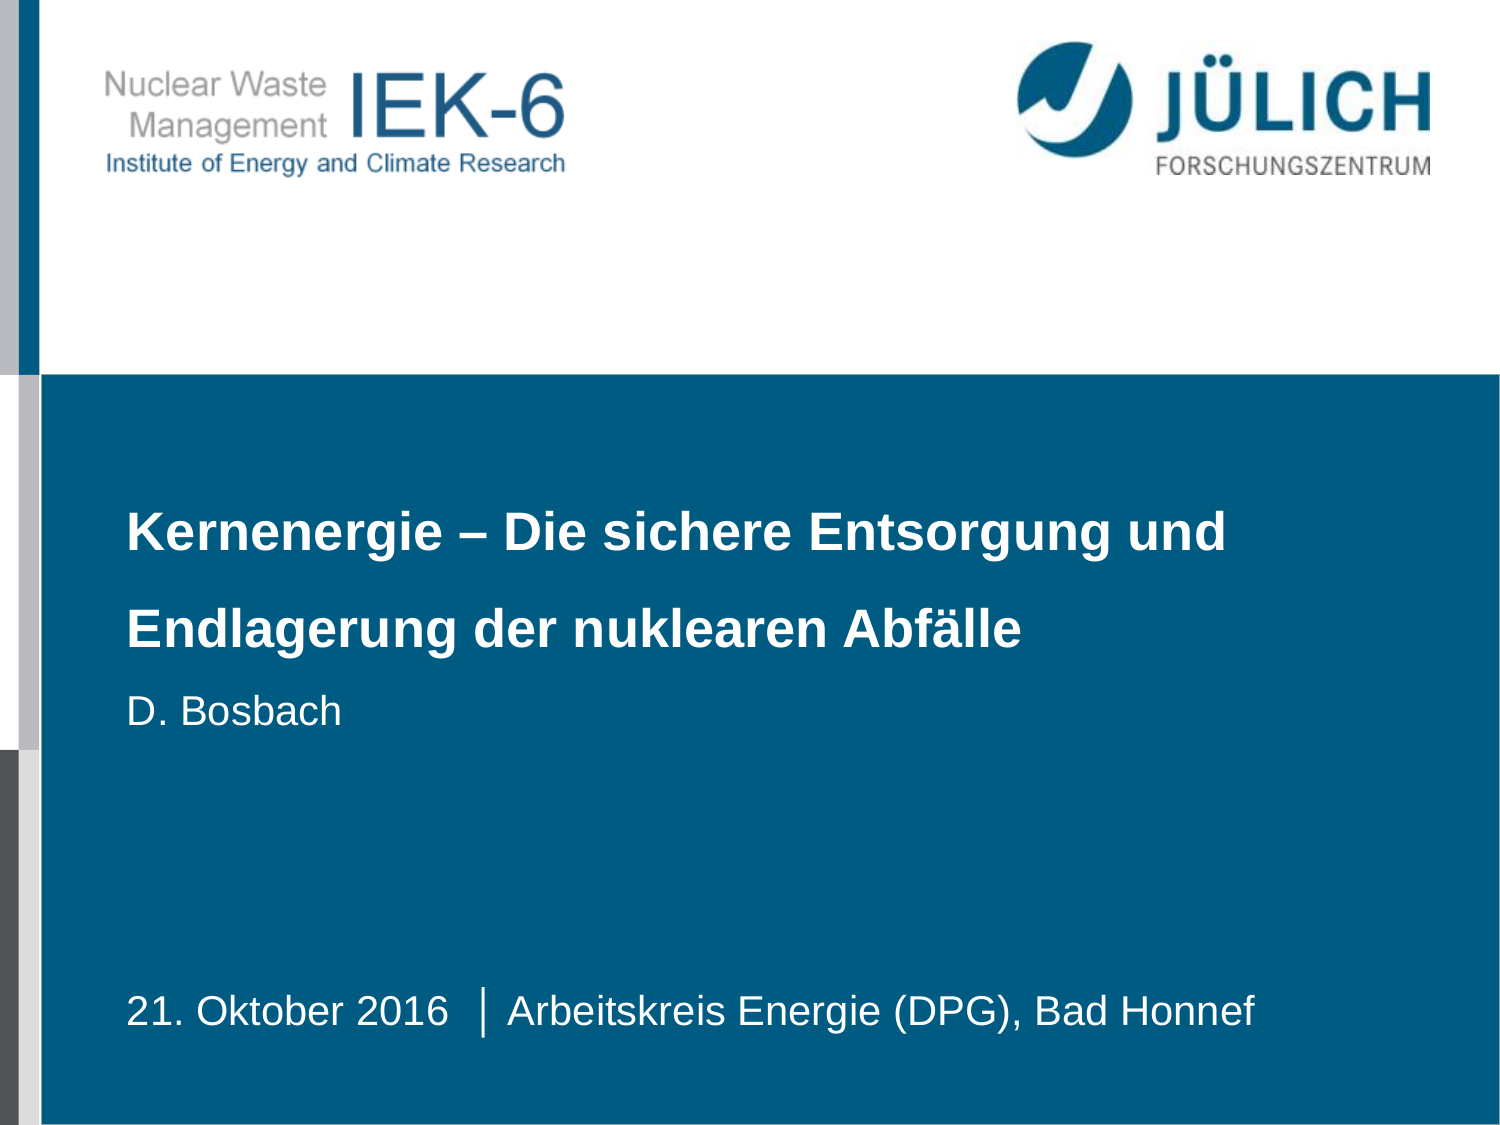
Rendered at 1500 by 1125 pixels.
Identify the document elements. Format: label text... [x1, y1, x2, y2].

picture [1016, 40, 1430, 175]
picture [100, 66, 574, 182]
text_box [135, 574, 1495, 681]
text_box Kernenergie – Die sichere Entsorgung und Endlagerung der nuklearen Abfälle D. Bosbach 21. Oktober 2016 │ Arbeitskreis Energie (DPG), Bad Honnef [112, 456, 1424, 1047]
